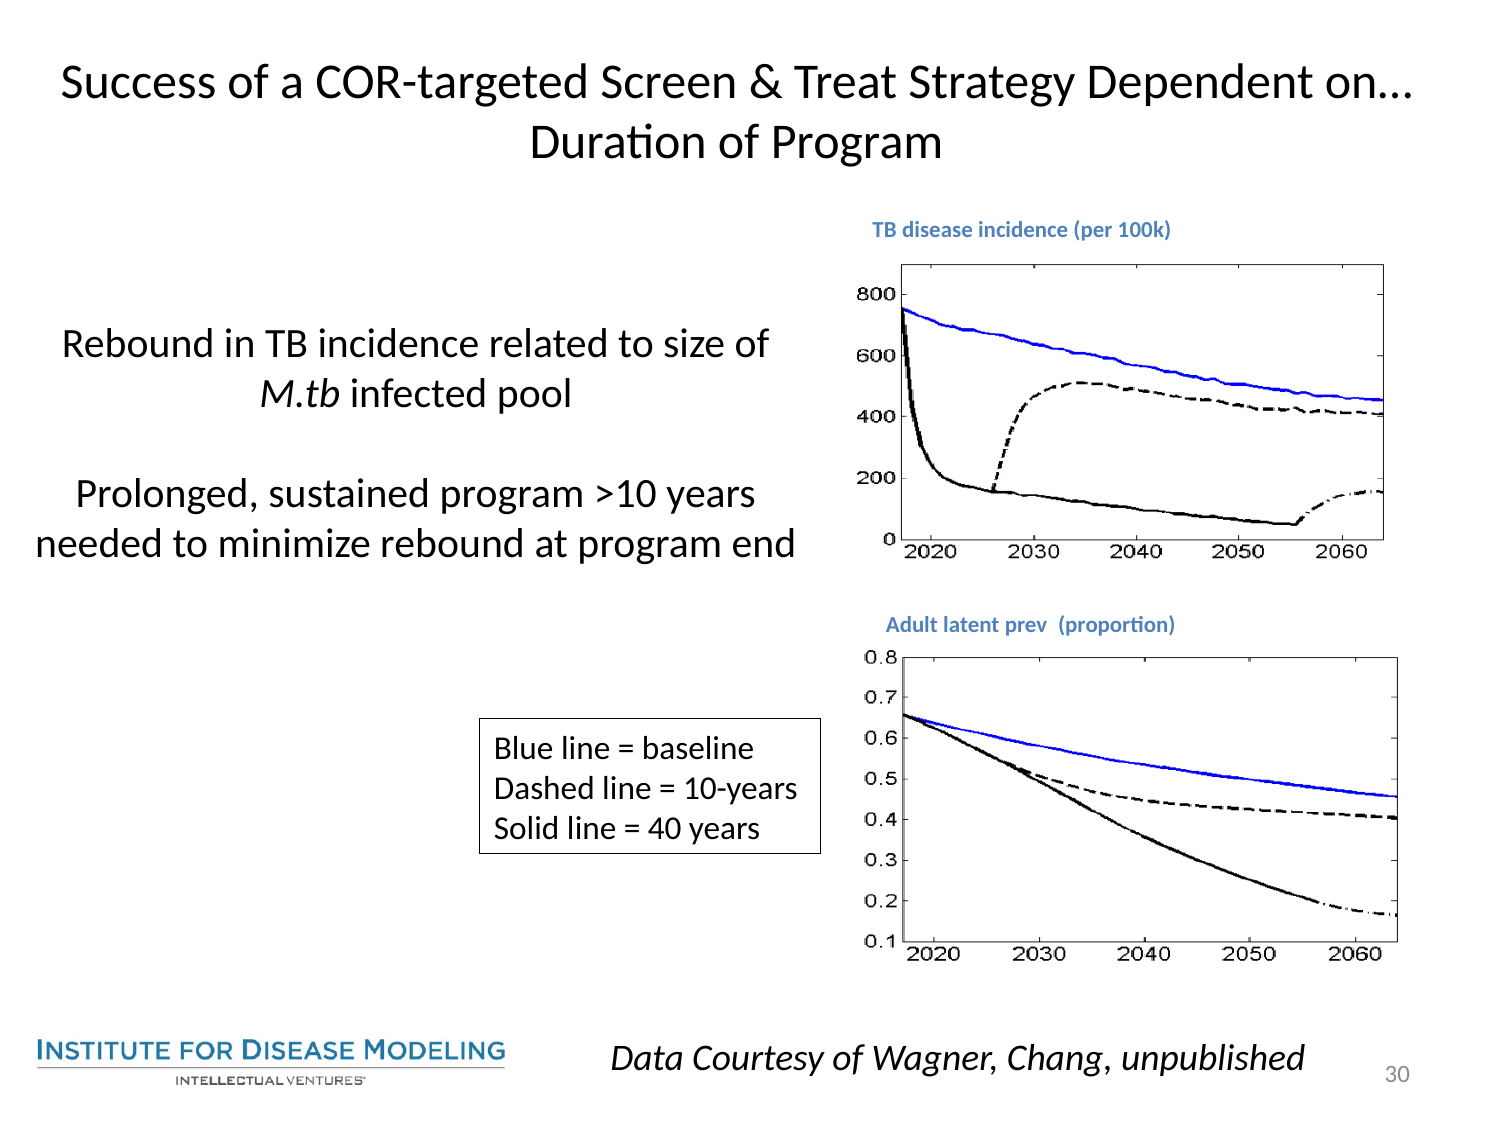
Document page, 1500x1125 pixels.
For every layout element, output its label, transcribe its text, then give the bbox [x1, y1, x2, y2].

slide_number 30 [1074, 1042, 1425, 1103]
text_box Rebound in TB incidence related to size of M.tb infected pool Prolonged, sustained program >10 years needed to minimize rebound at program end [10, 308, 815, 574]
text_box Success of a COR-targeted Screen & Treat Strategy Dependent on…Duration of Program [0, 41, 1474, 177]
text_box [820, 207, 1476, 979]
text_box Blue line = baseline Dashed line = 10-years Solid line = 40 years [479, 718, 815, 854]
picture [29, 1025, 518, 1106]
text_box Data Courtesy of Wagner, Chang, unpublished [595, 1025, 1365, 1086]
